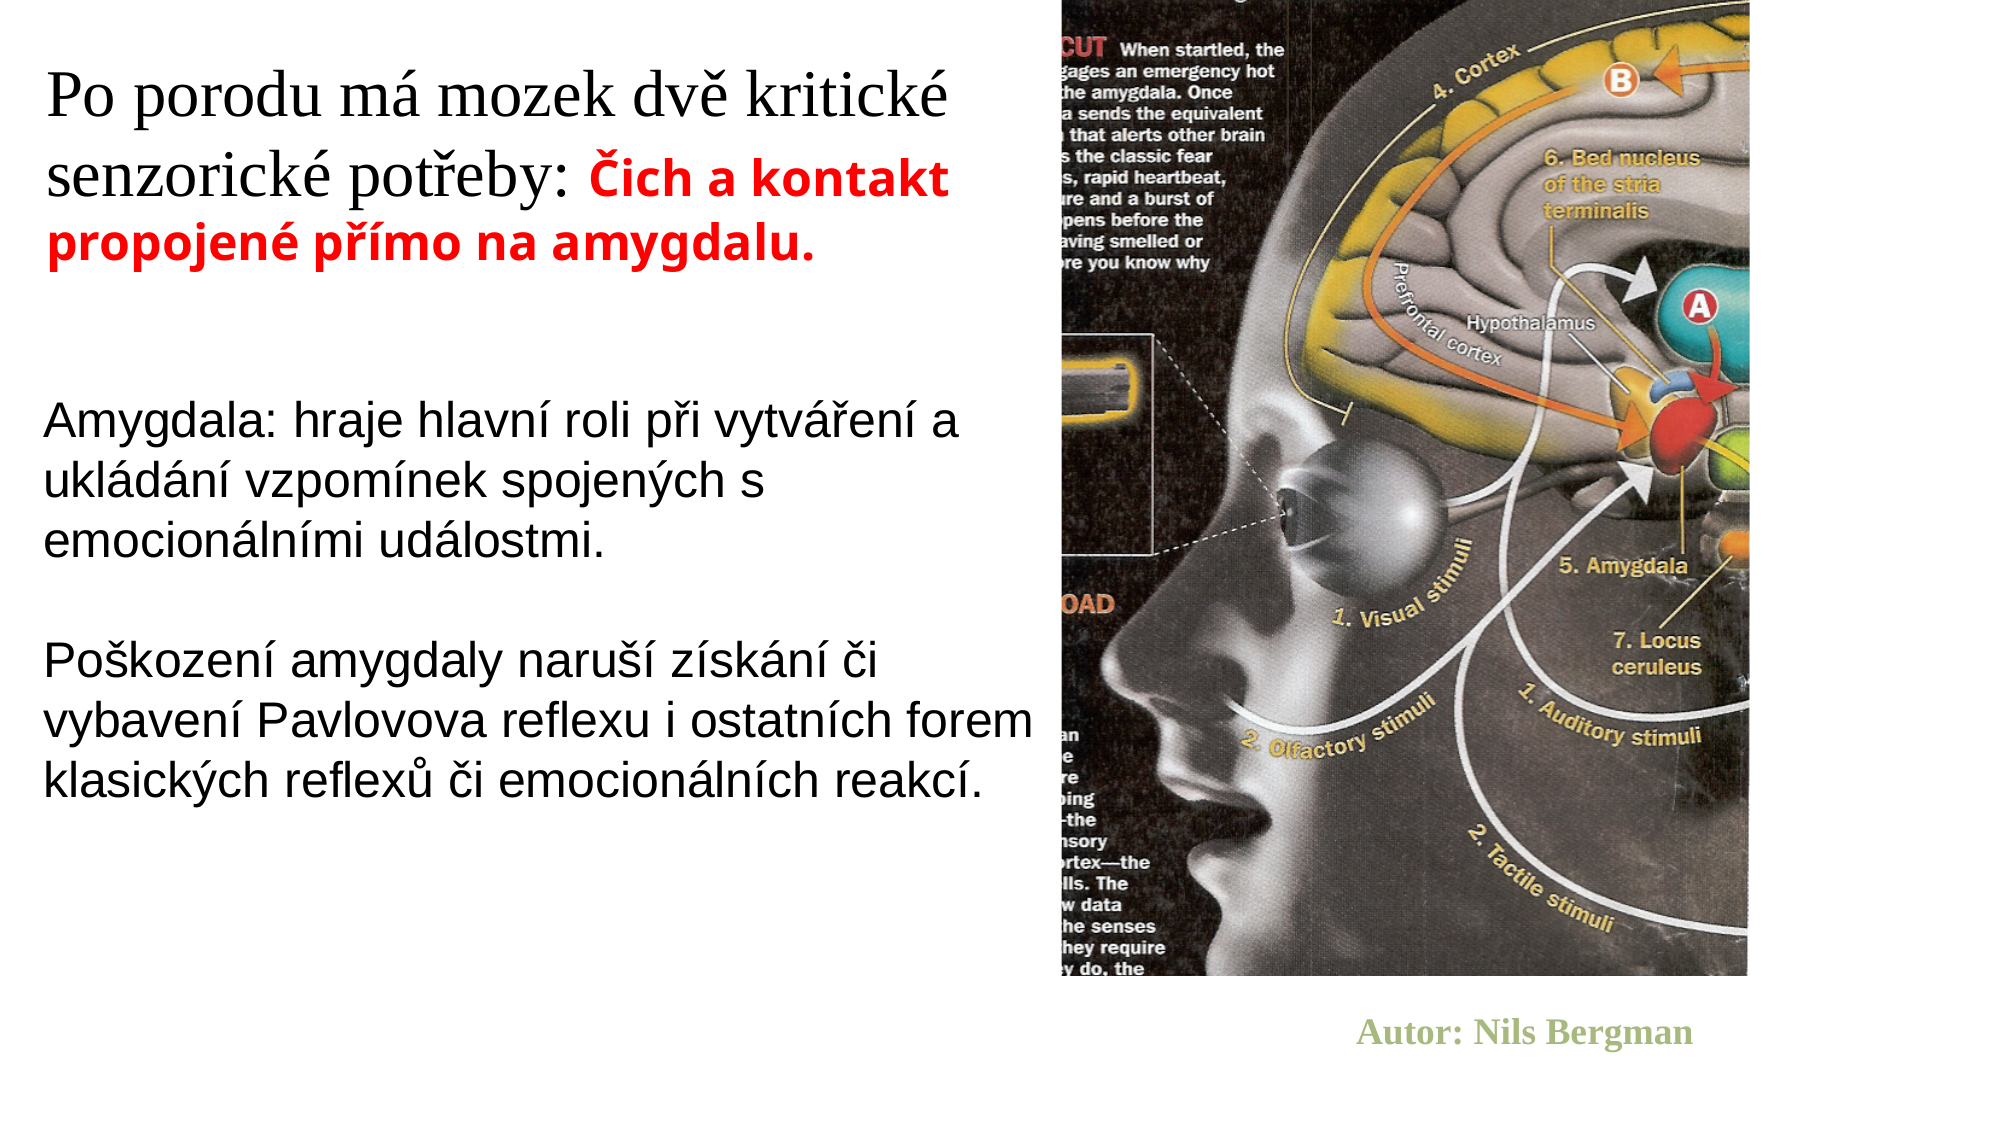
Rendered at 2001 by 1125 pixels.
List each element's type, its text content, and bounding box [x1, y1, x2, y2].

text_box Autor: Nils Bergman [1011, 999, 1709, 1060]
text_box Po porodu má mozek dvě kritické senzorické potřeby: Čich a kontakt propojené přímo na amygdalu. [31, 42, 1047, 388]
text_box Amygdala: hraje hlavní roli při vytváření a ukládání vzpomínek spojených s emocionálními událostmi. Poškození amygdaly naruší získání či vybavení Pavlovova reflexu i ostatních forem klasických reflexů či emocionálních reakcí. [43, 290, 1056, 905]
picture [1061, 0, 1750, 977]
